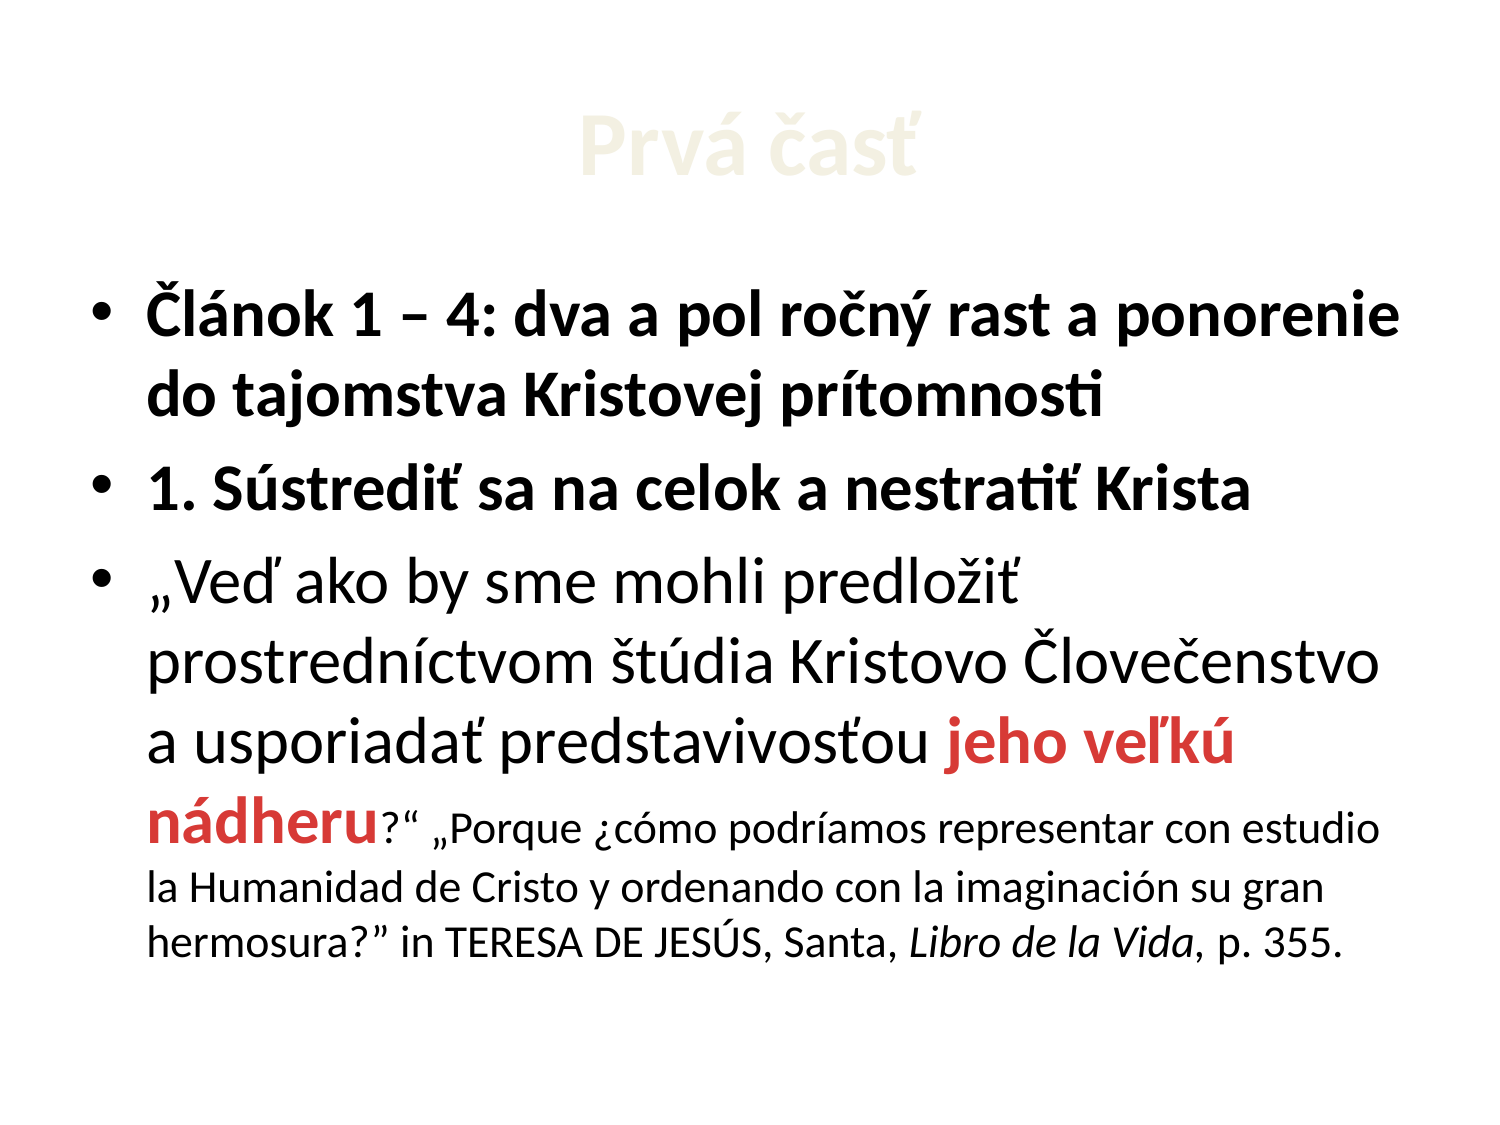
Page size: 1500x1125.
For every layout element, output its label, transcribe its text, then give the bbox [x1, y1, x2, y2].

title Prvá časť [75, 45, 1425, 233]
list Článok 1 – 4: dva a pol ročný rast a ponorenie do tajomstva Kristovej prítomnosti 1. Sústrediť sa na celok a nestratiť Krista „Veď ako by sme mohli predložiť prostredníctvom štúdia Kristovo Človečenstvo a usporiadať predstavivosťou jeho veľkú nádheru?“ „Porque ¿cómo podríamos representar con estudio la Humanidad de Cristo y ordenando con la imaginación su gran hermosura?” in TERESA DE JESÚS, Santa, Libro de la Vida, p. 355. [75, 262, 1425, 1005]
